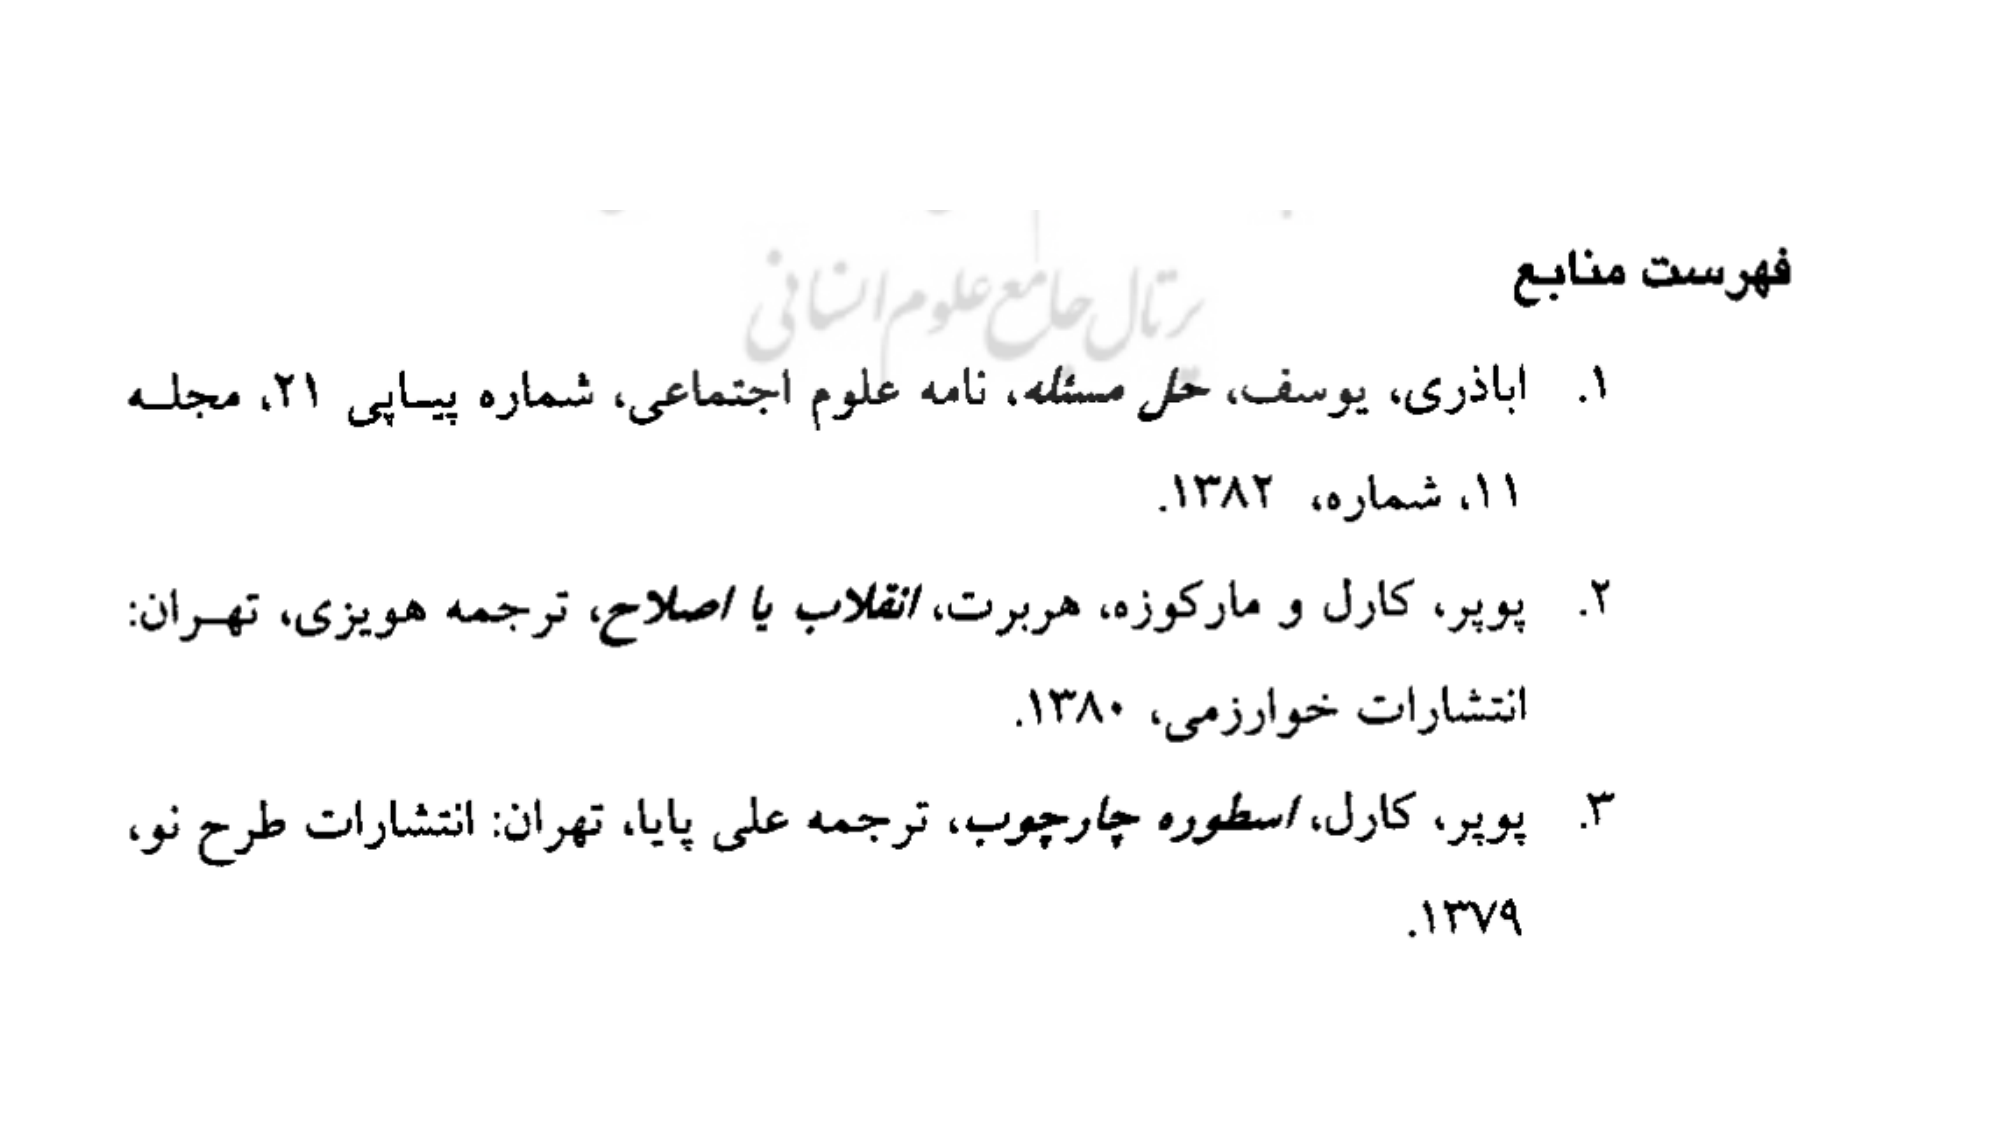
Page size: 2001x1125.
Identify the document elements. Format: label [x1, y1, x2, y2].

list [100, 210, 1811, 955]
